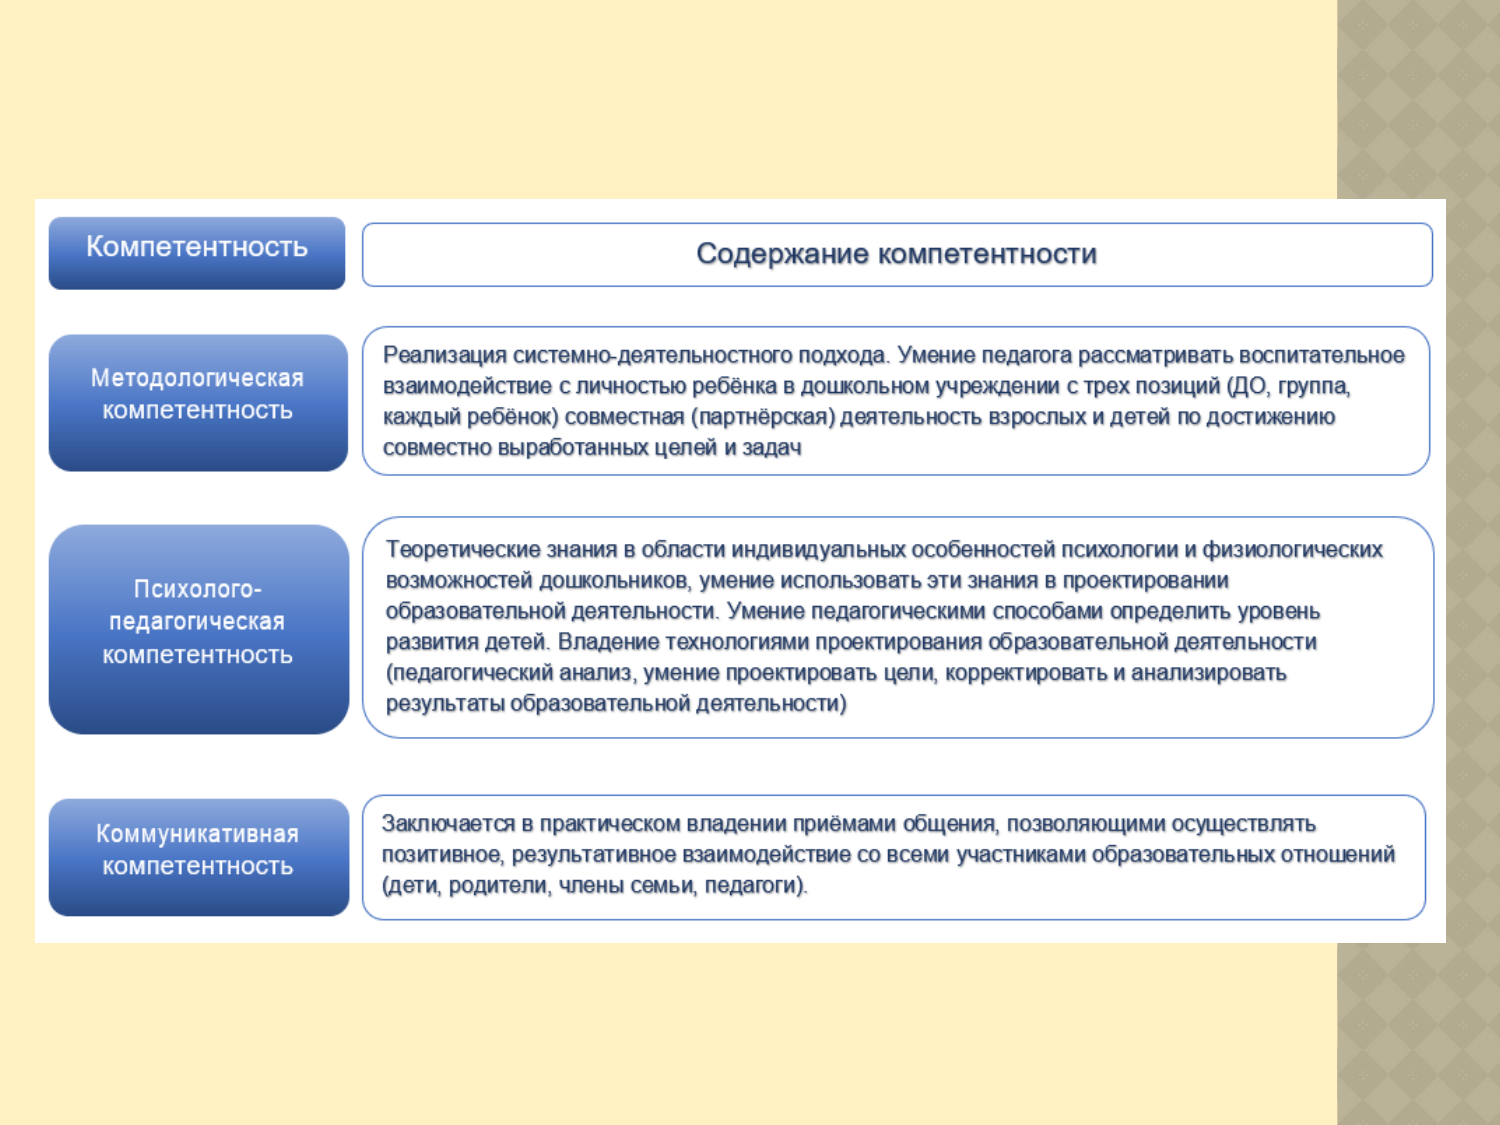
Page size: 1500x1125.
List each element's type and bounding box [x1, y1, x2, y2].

picture [34, 198, 1447, 944]
